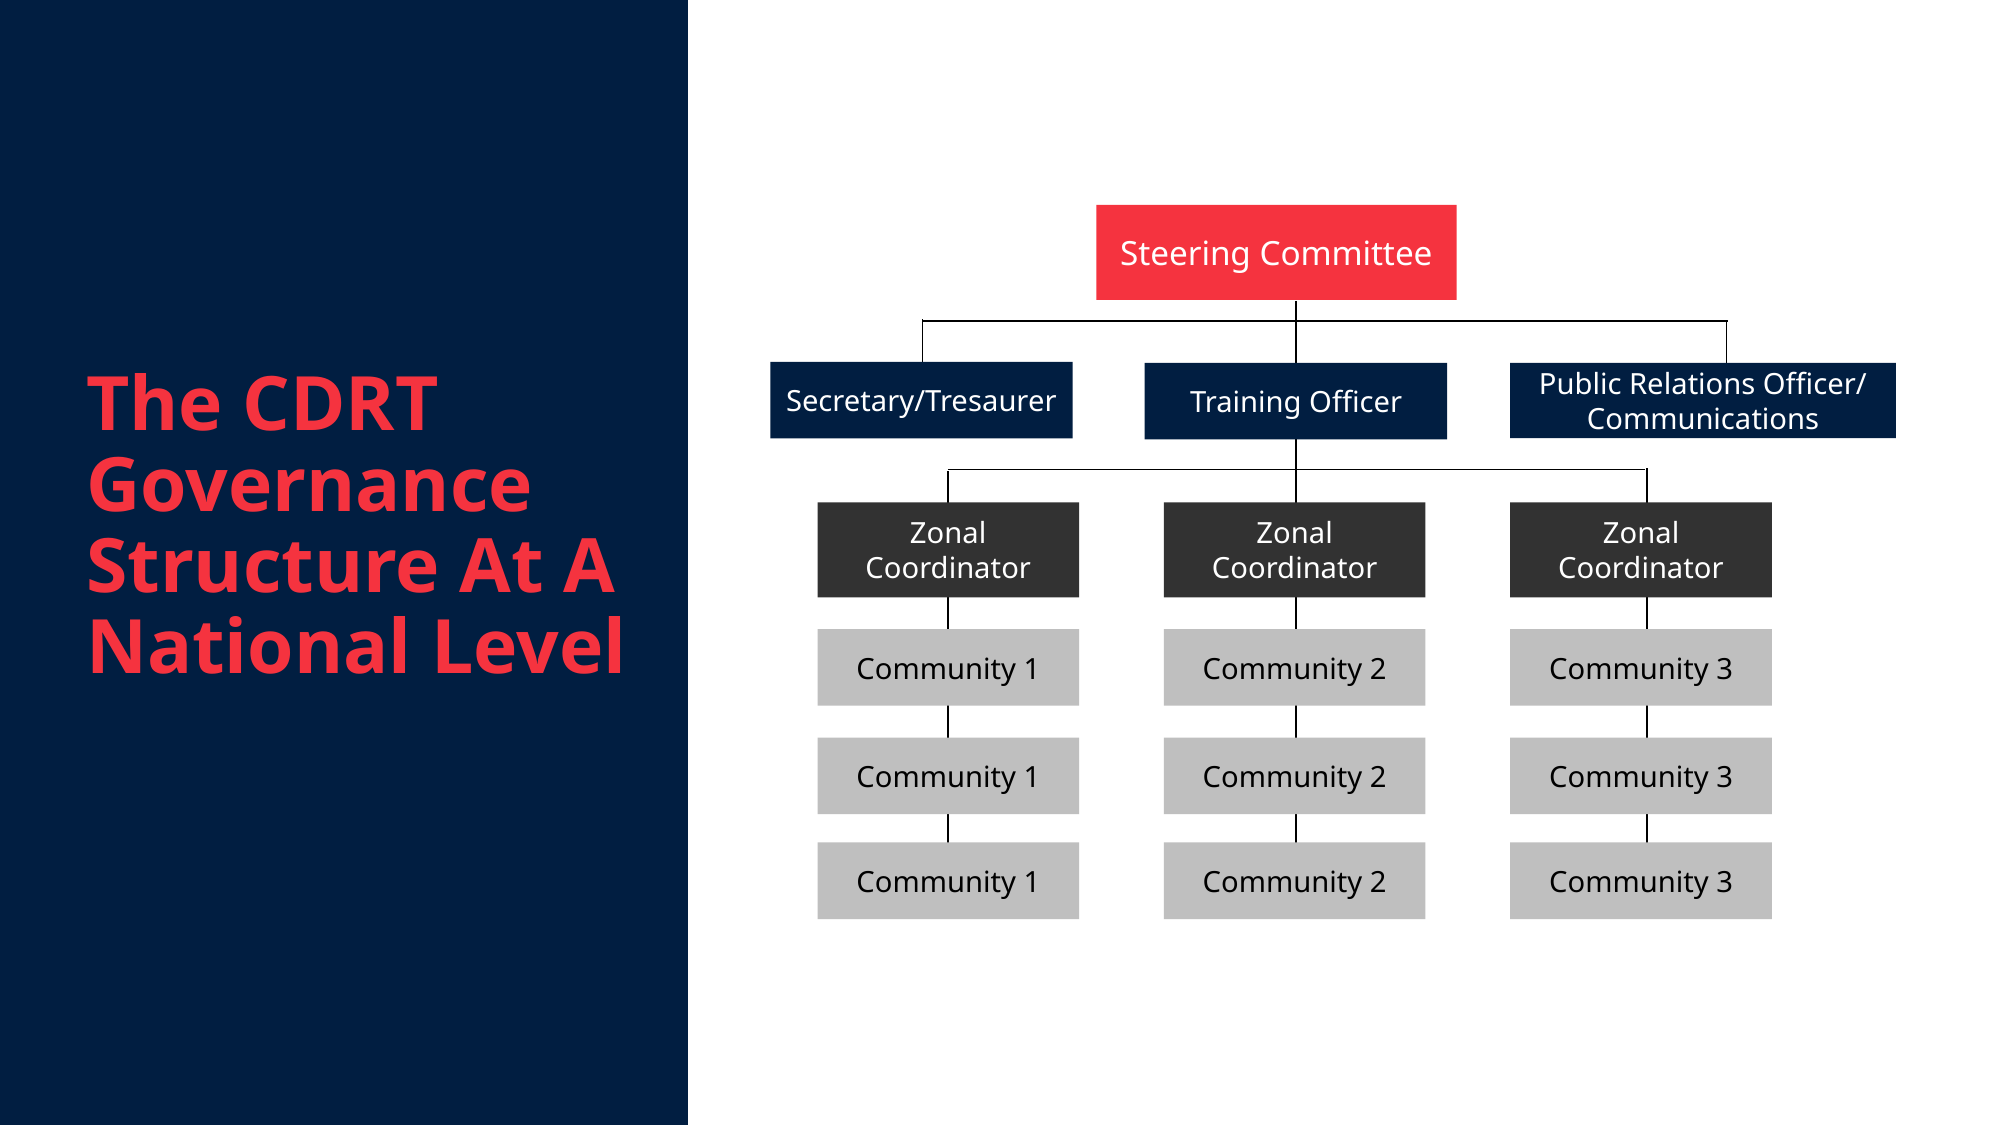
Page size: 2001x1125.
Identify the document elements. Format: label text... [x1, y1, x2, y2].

text_box [0, 0, 688, 1125]
text_box The CDRT Governance Structure At A National Level [71, 159, 651, 897]
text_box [769, 204, 1897, 920]
